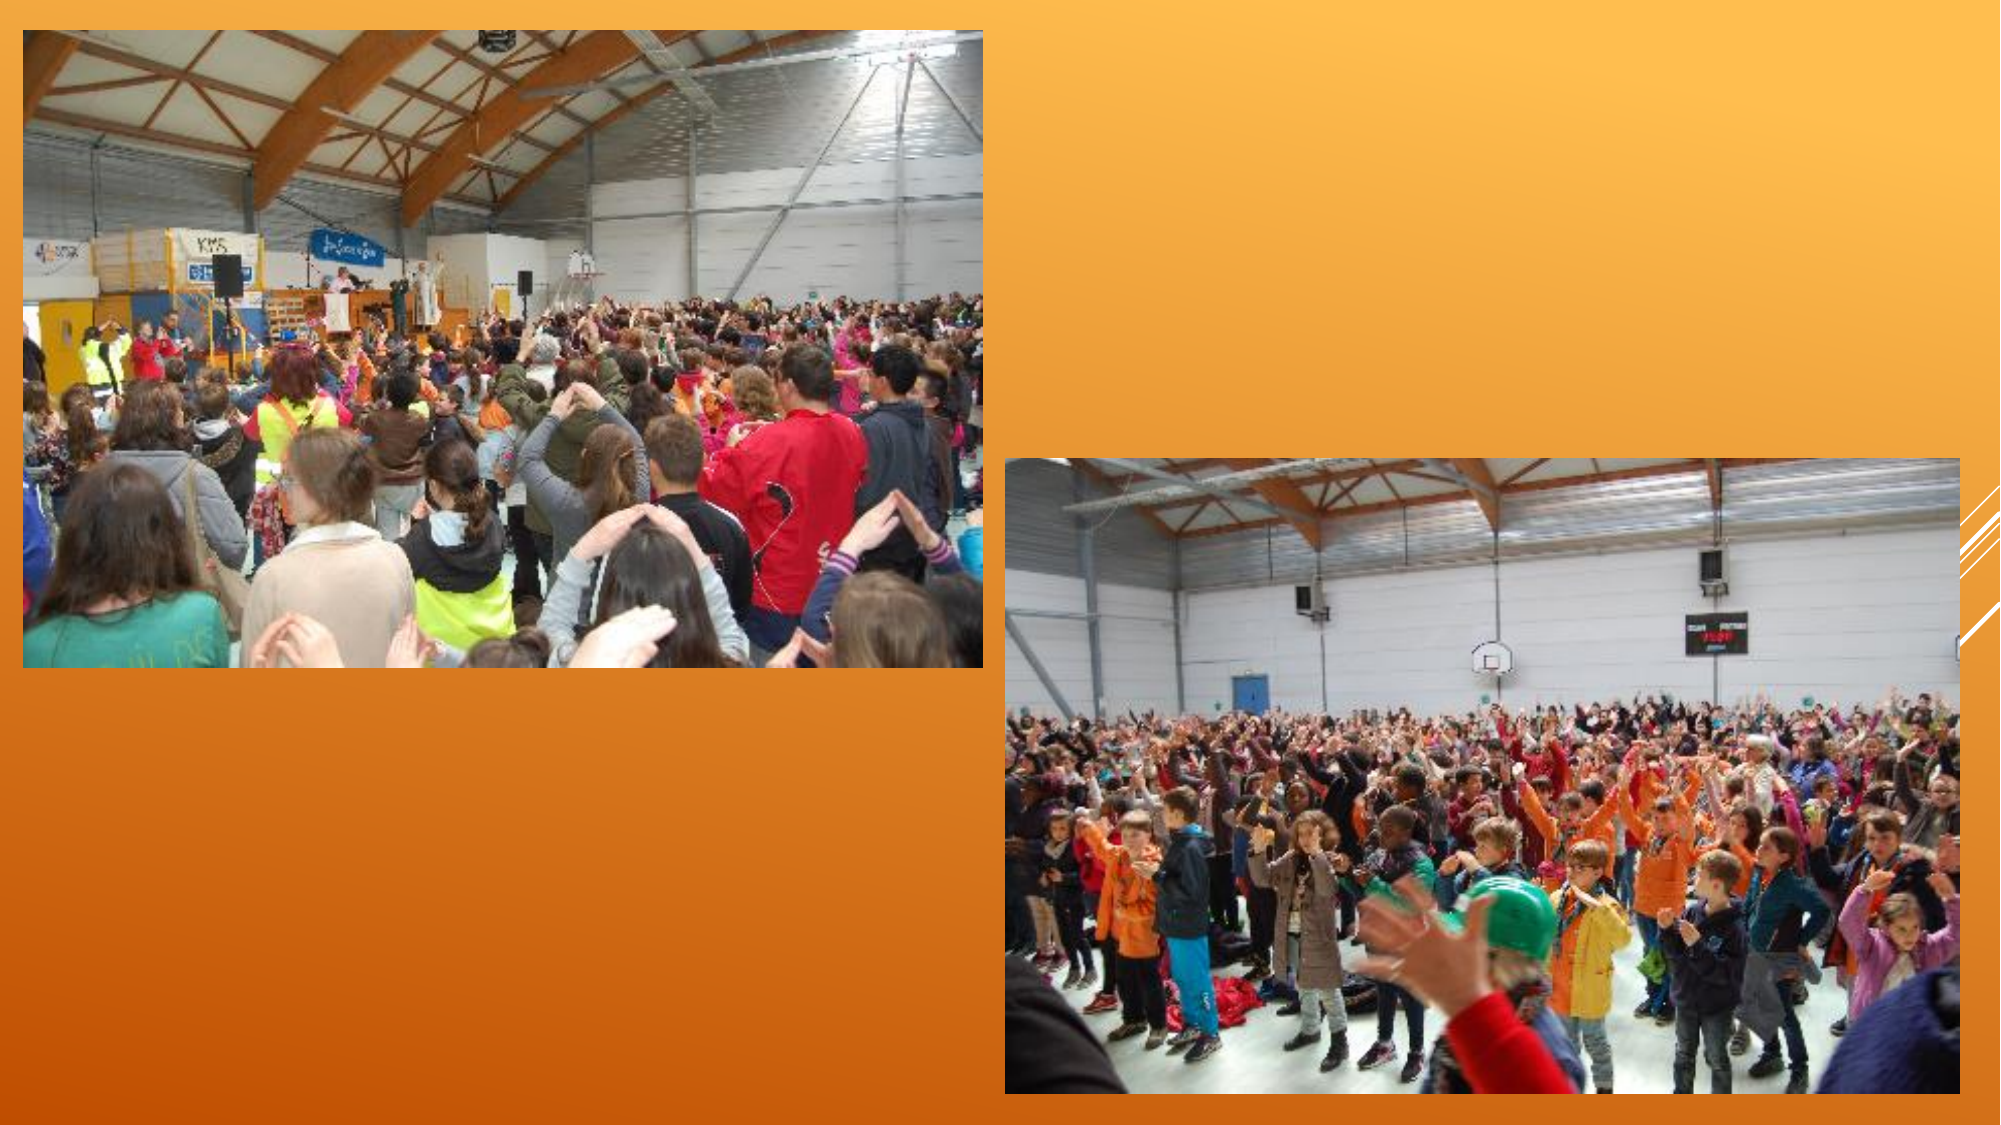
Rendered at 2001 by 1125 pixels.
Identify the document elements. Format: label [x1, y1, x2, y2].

picture [23, 29, 983, 668]
picture [1004, 458, 1961, 1094]
